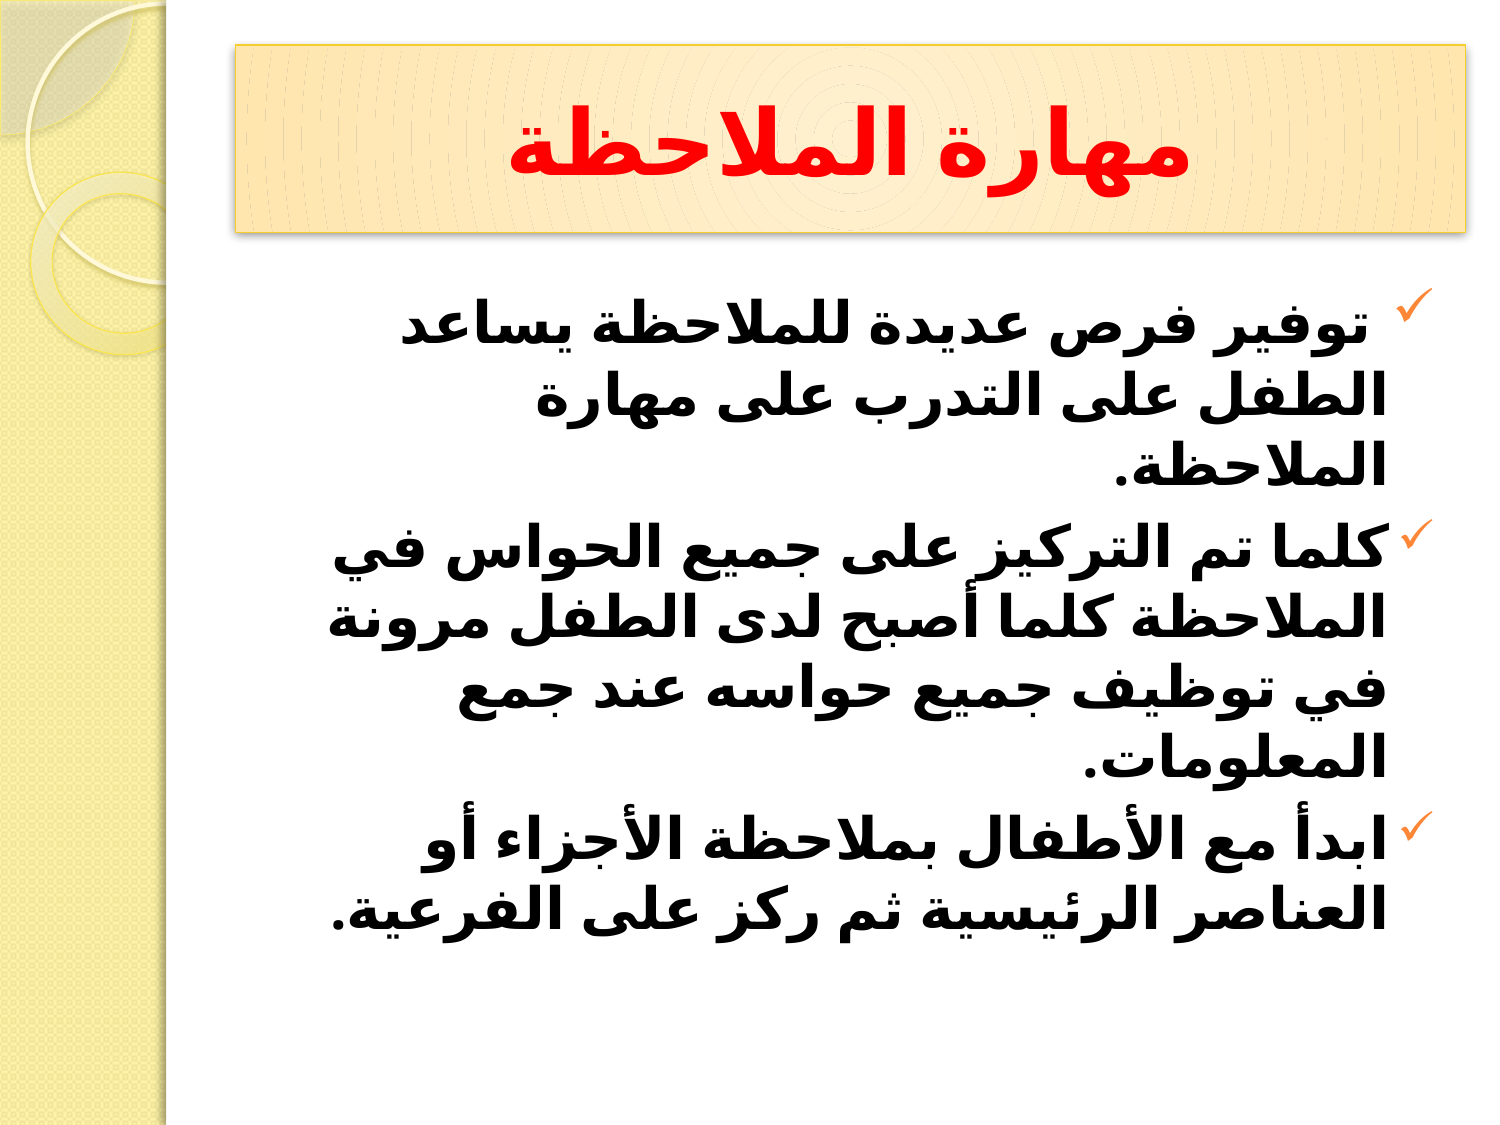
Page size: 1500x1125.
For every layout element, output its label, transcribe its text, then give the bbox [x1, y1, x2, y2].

title مهارة الملاحظة [235, 44, 1466, 233]
list توفير فرص عديدة للملاحظة يساعد الطفل على التدرب على مهارة الملاحظة. كلما تم التركيز على جميع الحواس في الملاحظة كلما أصبح لدى الطفل مرونة في توظيف جميع حواسه عند جمع المعلومات. ابدأ مع الأطفال بملاحظة الأجزاء أو العناصر الرئيسية ثم ركز على الفرعية. [234, 269, 1465, 1057]
